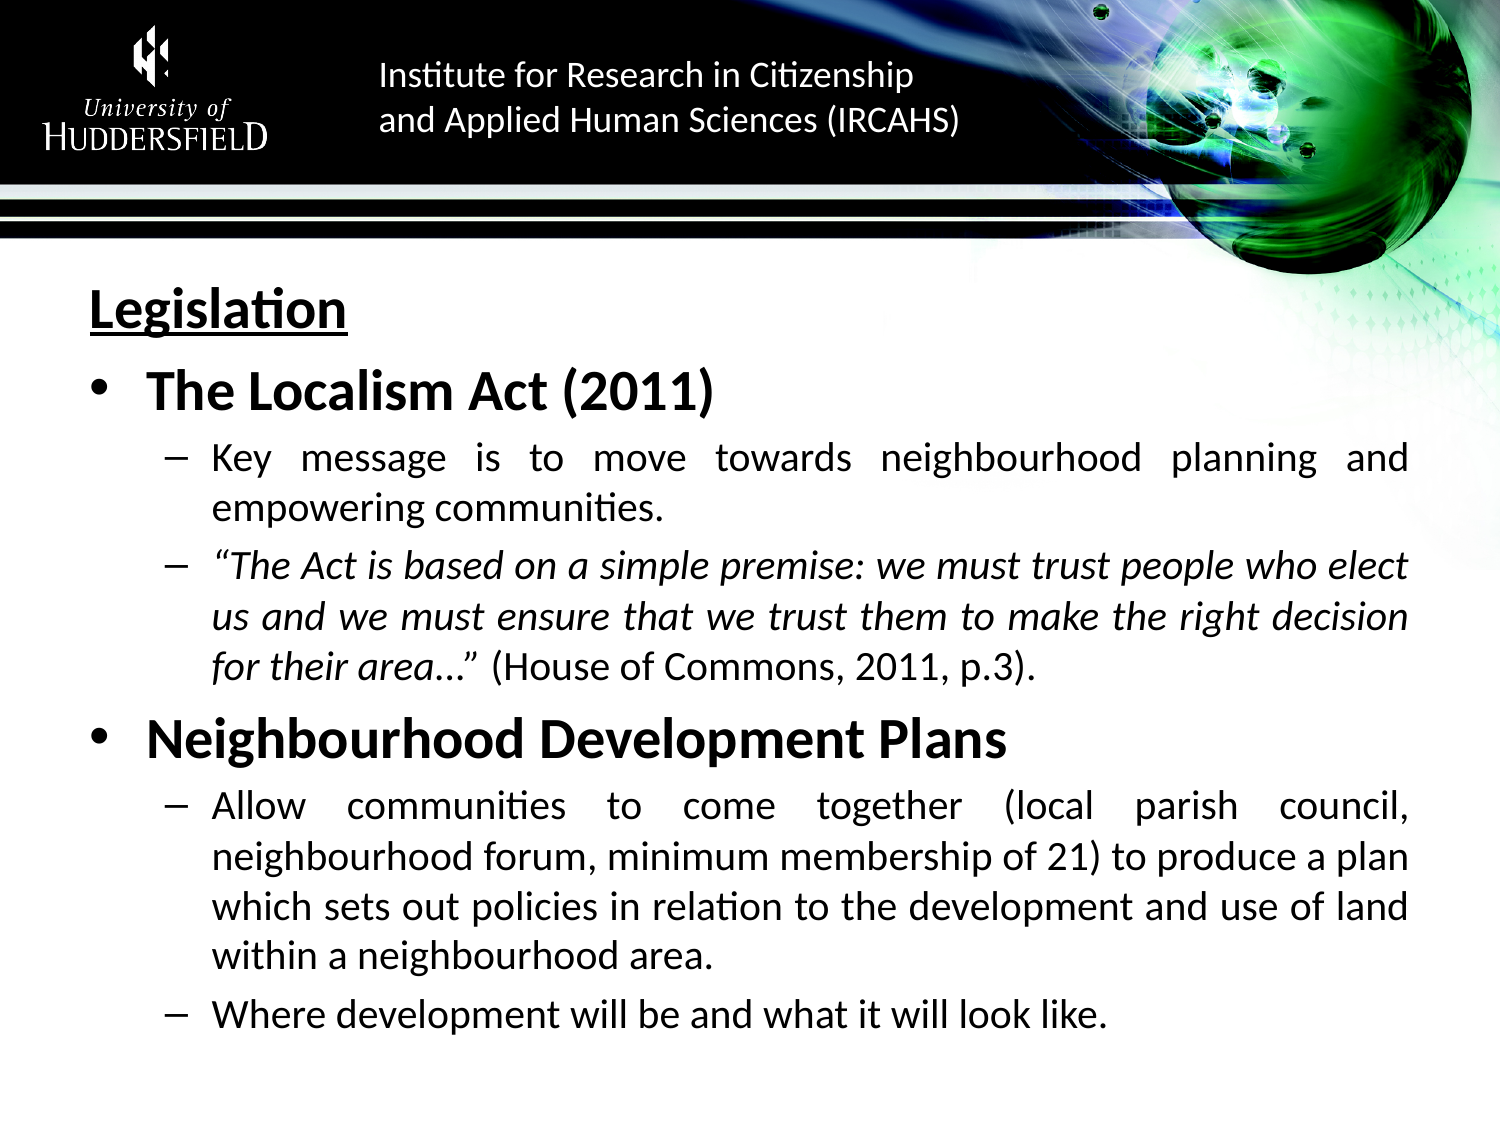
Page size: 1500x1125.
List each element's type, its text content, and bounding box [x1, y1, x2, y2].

list Legislation The Localism Act (2011) Key message is to move towards neighbourhood planning and empowering communities. “The Act is based on a simple premise: we must trust people who elect us and we must ensure that we trust them to make the right decision for their area...” (House of Commons, 2011, p.3). Neighbourhood Development Plans Allow communities to come together (local parish council, neighbourhood forum, minimum membership of 21) to produce a plan which sets out policies in relation to the development and use of land within a neighbourhood area. Where development will be and what it will look like. [75, 262, 1425, 1005]
picture [0, 0, 1500, 724]
